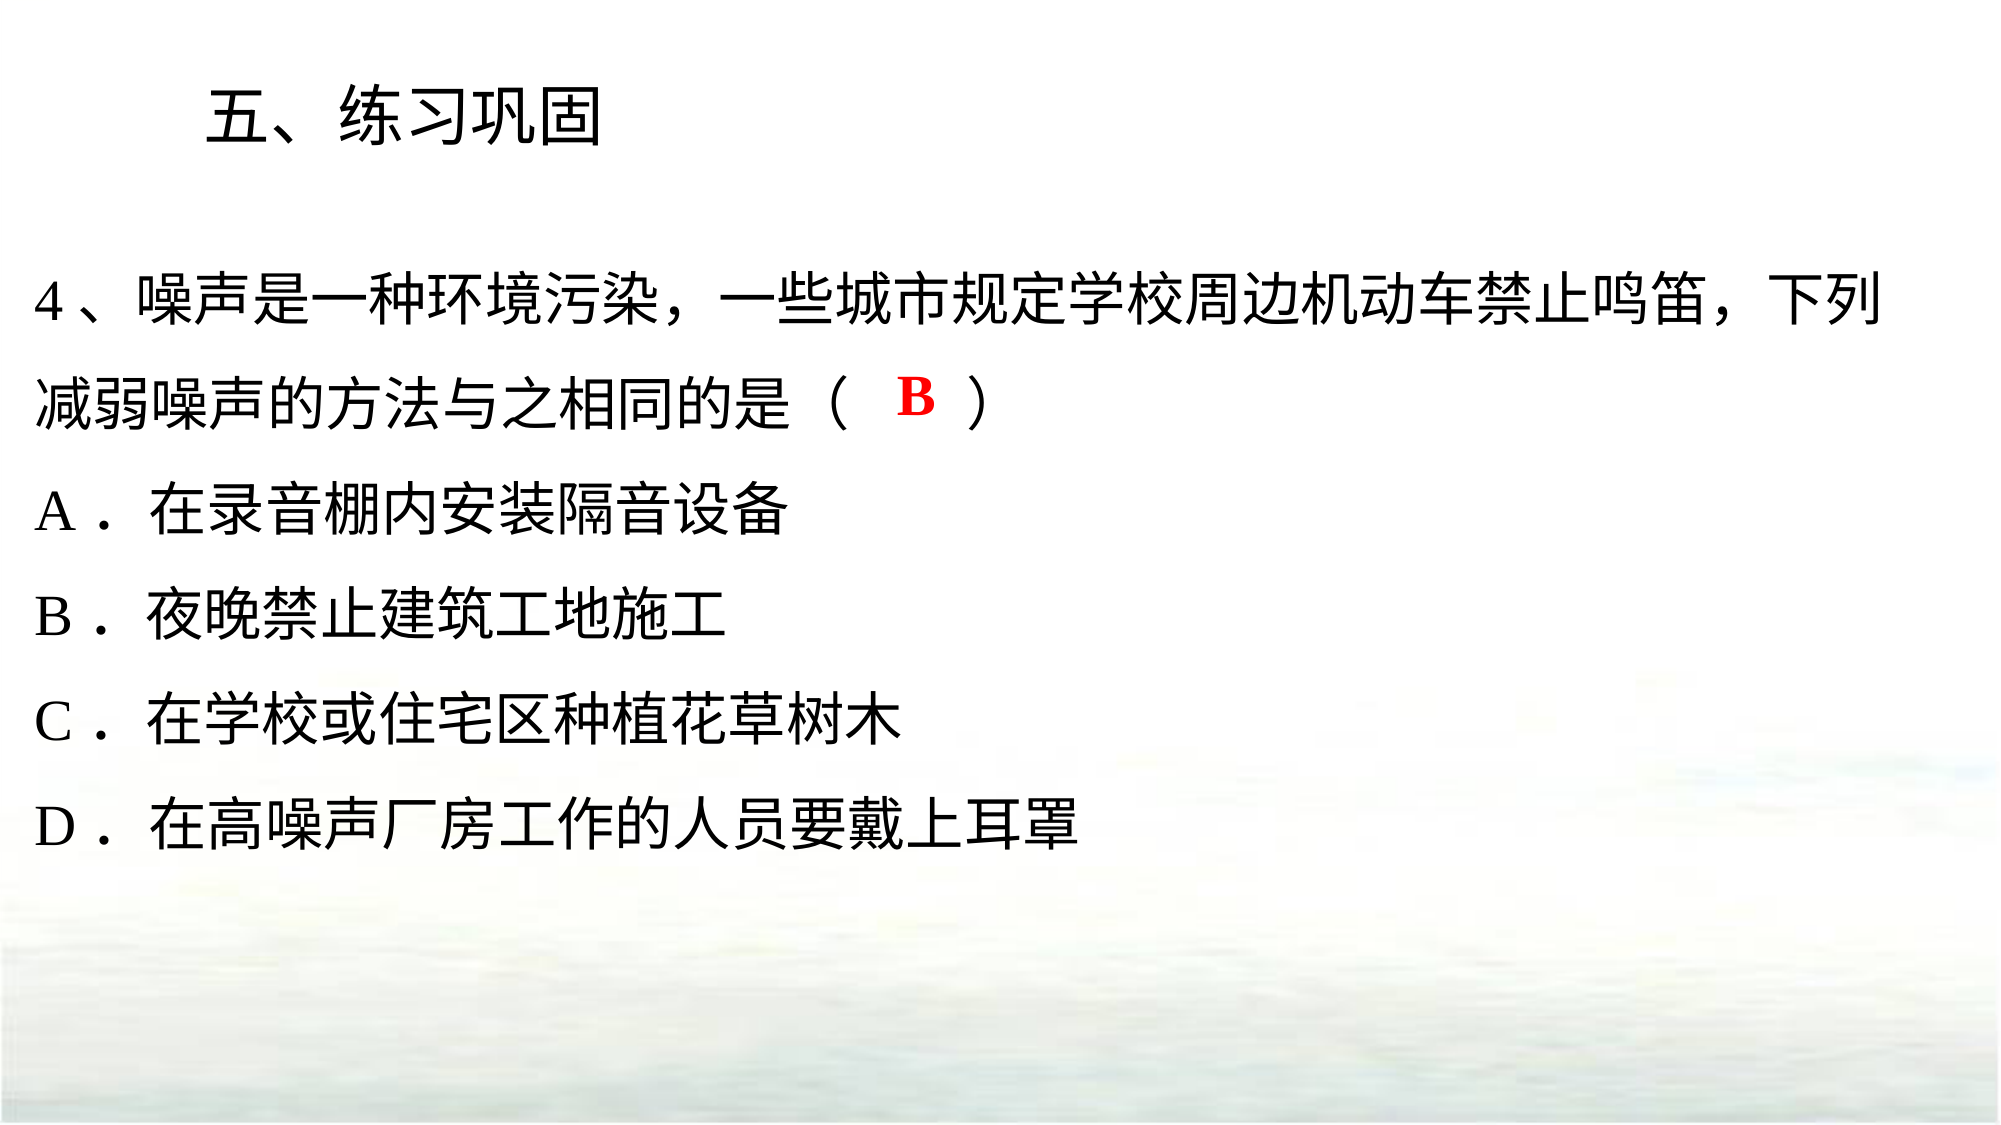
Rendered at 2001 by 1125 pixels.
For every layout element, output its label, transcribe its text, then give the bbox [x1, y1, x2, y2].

text_box B [882, 349, 951, 435]
text_box 4、噪声是一种环境污染，一些城市规定学校周边机动车禁止鸣笛，下列减弱噪声的方法与之相同的是（ ） A．在录音棚内安装隔音设备 B．夜晚禁止建筑工地施工 C．在学校或住宅区种植花草树木 D．在高噪声厂房工作的人员要戴上耳罩 [19, 219, 1907, 865]
picture [0, 0, 2001, 1125]
text_box 五、练习巩固 [54, 66, 754, 161]
